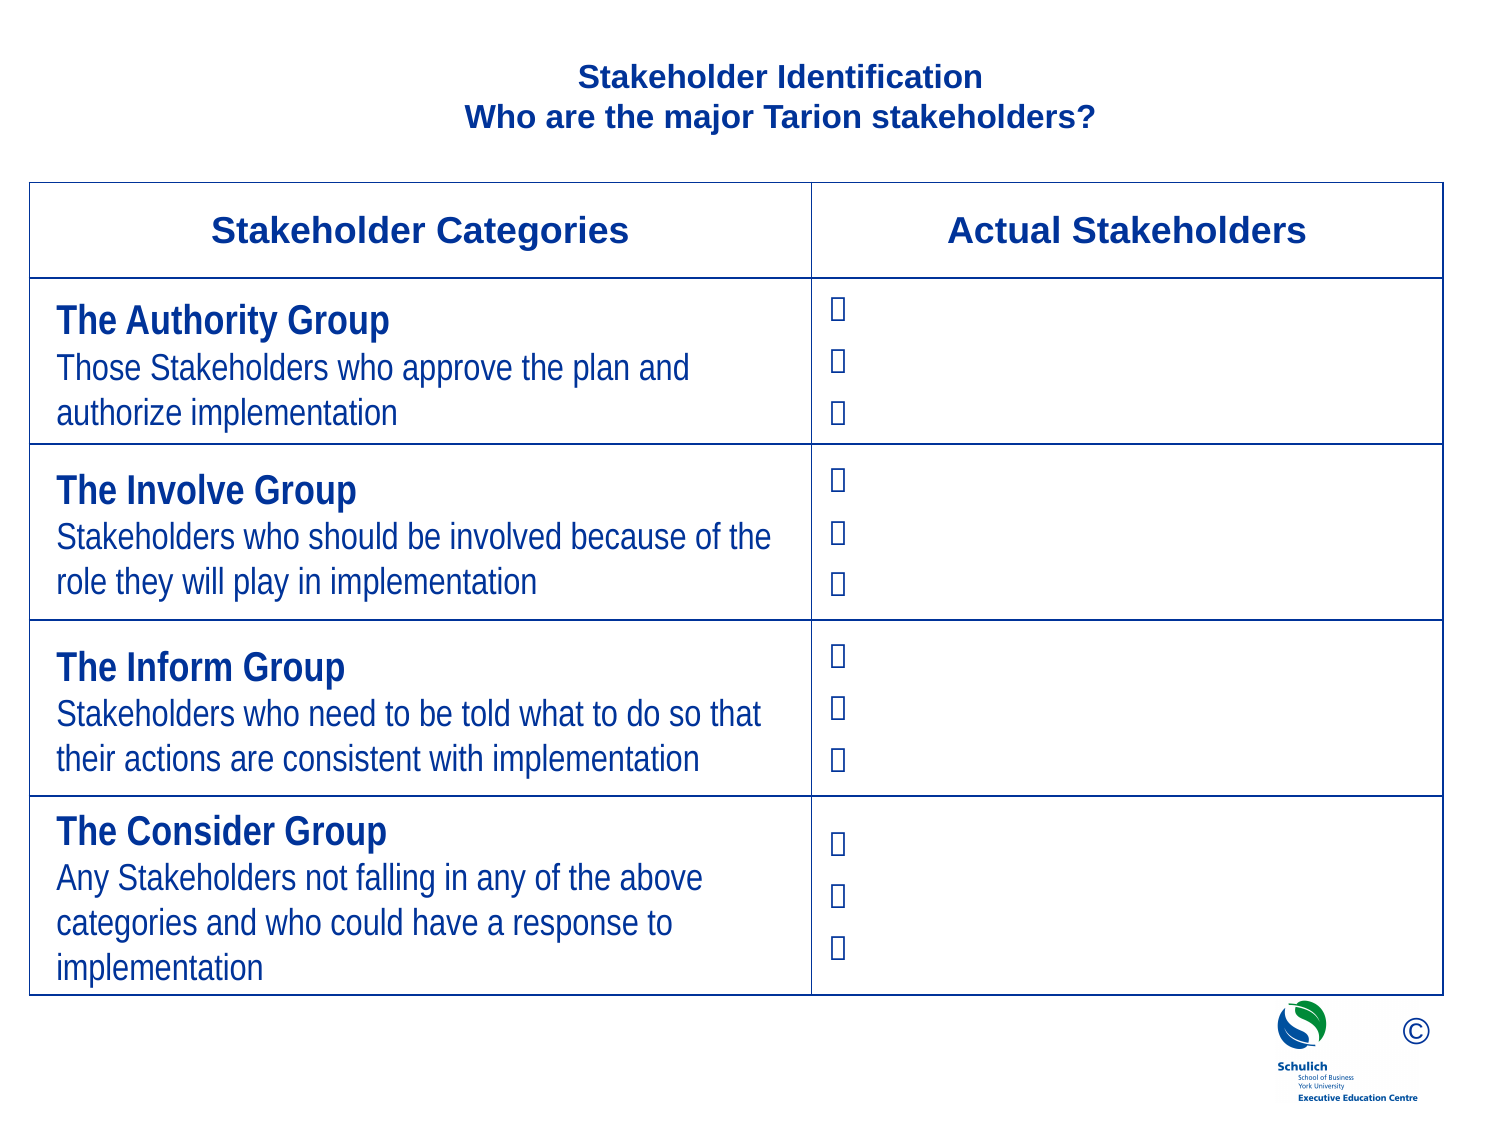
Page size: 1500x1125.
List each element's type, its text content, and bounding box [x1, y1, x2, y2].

table_cell    [812, 797, 1442, 994]
text_box The Consider Group Any Stakeholders not falling in any of the above categories and who could have a response to implementation [41, 795, 807, 996]
table_cell [30, 797, 41, 994]
table_cell    [812, 445, 1442, 619]
table_cell [30, 279, 811, 443]
table_cell [30, 621, 811, 795]
title Stakeholder Identification Who are the major Tarion stakeholders? [218, 52, 1344, 138]
picture [1404, 1020, 1419, 1043]
table_cell    [812, 621, 1442, 795]
text_box The Involve Group Stakeholders who should be involved because of the role they will play in implementation [41, 454, 807, 610]
table_cell [30, 445, 811, 619]
table_header Actual Stakeholders [812, 183, 1442, 277]
text_box The Authority Group Those Stakeholders who approve the plan and authorize implementation [41, 285, 795, 441]
picture [1411, 1025, 1419, 1037]
table_header Stakeholder Categories [30, 183, 811, 277]
picture [1275, 999, 1419, 1103]
table_cell    [812, 279, 1442, 443]
text_box The Inform Group Stakeholders who need to be told what to do so that their actions are consistent with implementation [41, 631, 807, 787]
table_cell [807, 797, 811, 994]
